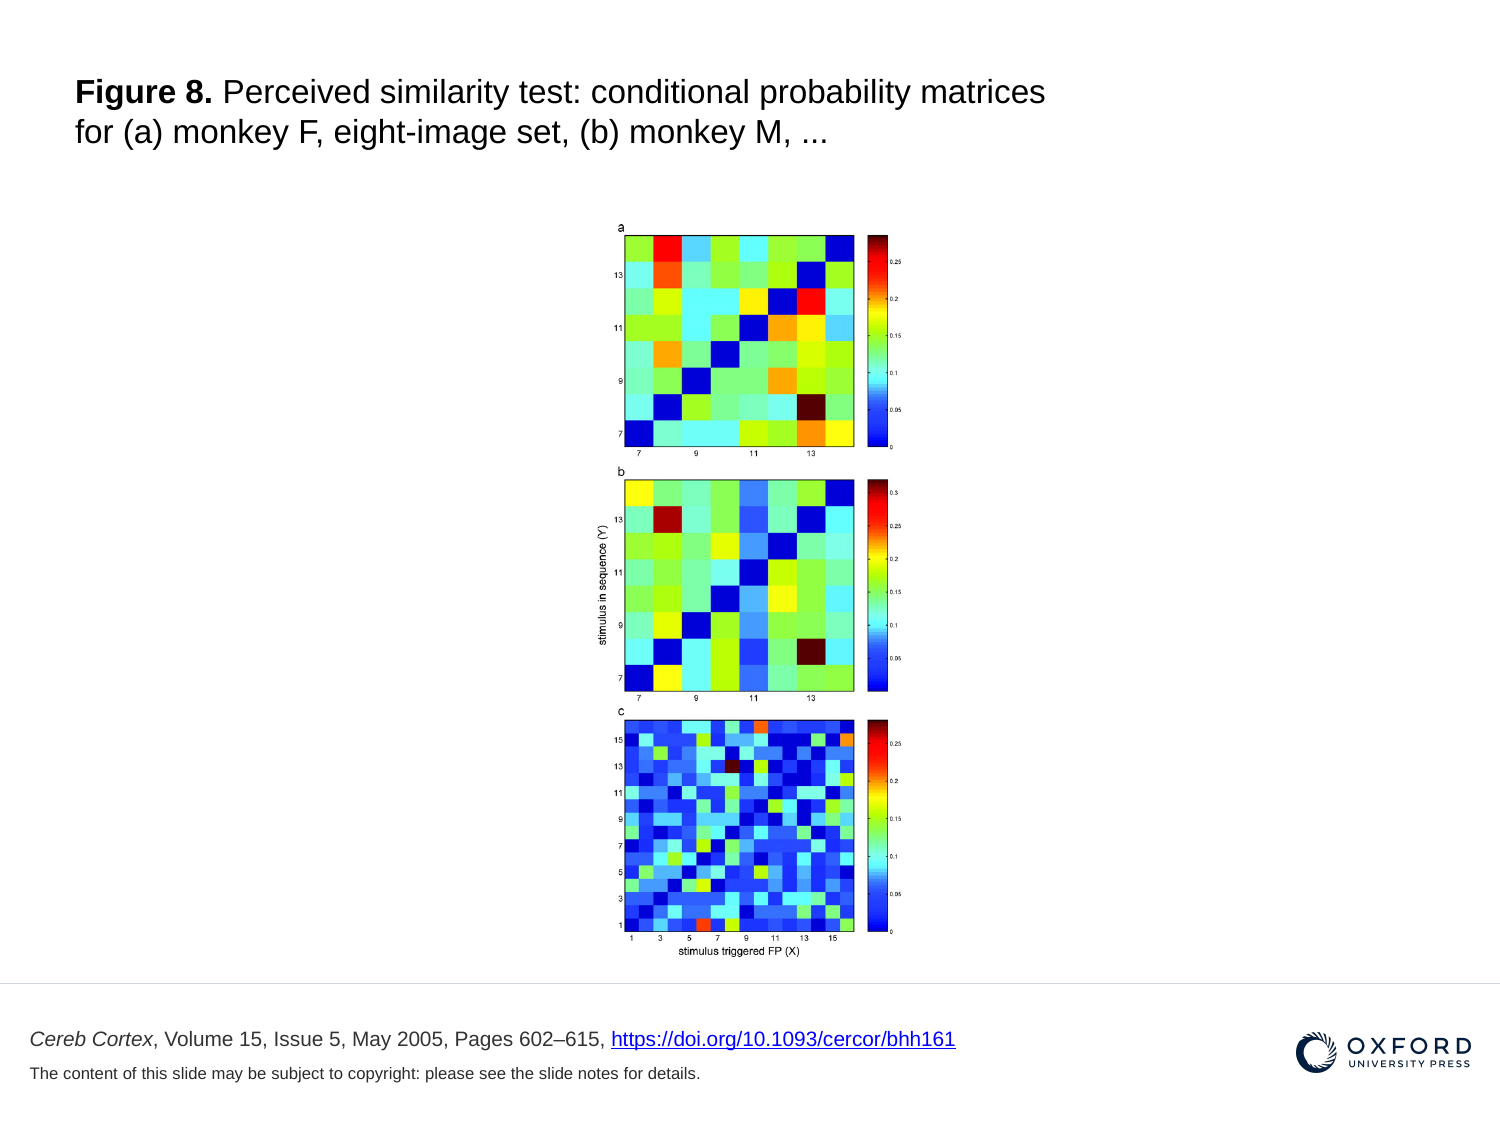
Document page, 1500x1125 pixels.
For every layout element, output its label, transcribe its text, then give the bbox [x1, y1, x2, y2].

footer Cereb Cortex, Volume 15, Issue 5, May 2005, Pages 602–615, https://doi.org/10.1093/cercor/bhh161 The content of this slide may be subject to copyright: please see the slide notes for details. [0, 983, 1260, 1125]
picture [597, 224, 901, 957]
title Figure 8. Perceived similarity test: conditional probability matrices for (a) monkey F, eight-image set, (b) monkey M, ... [75, 69, 1078, 171]
picture [1296, 1032, 1471, 1073]
